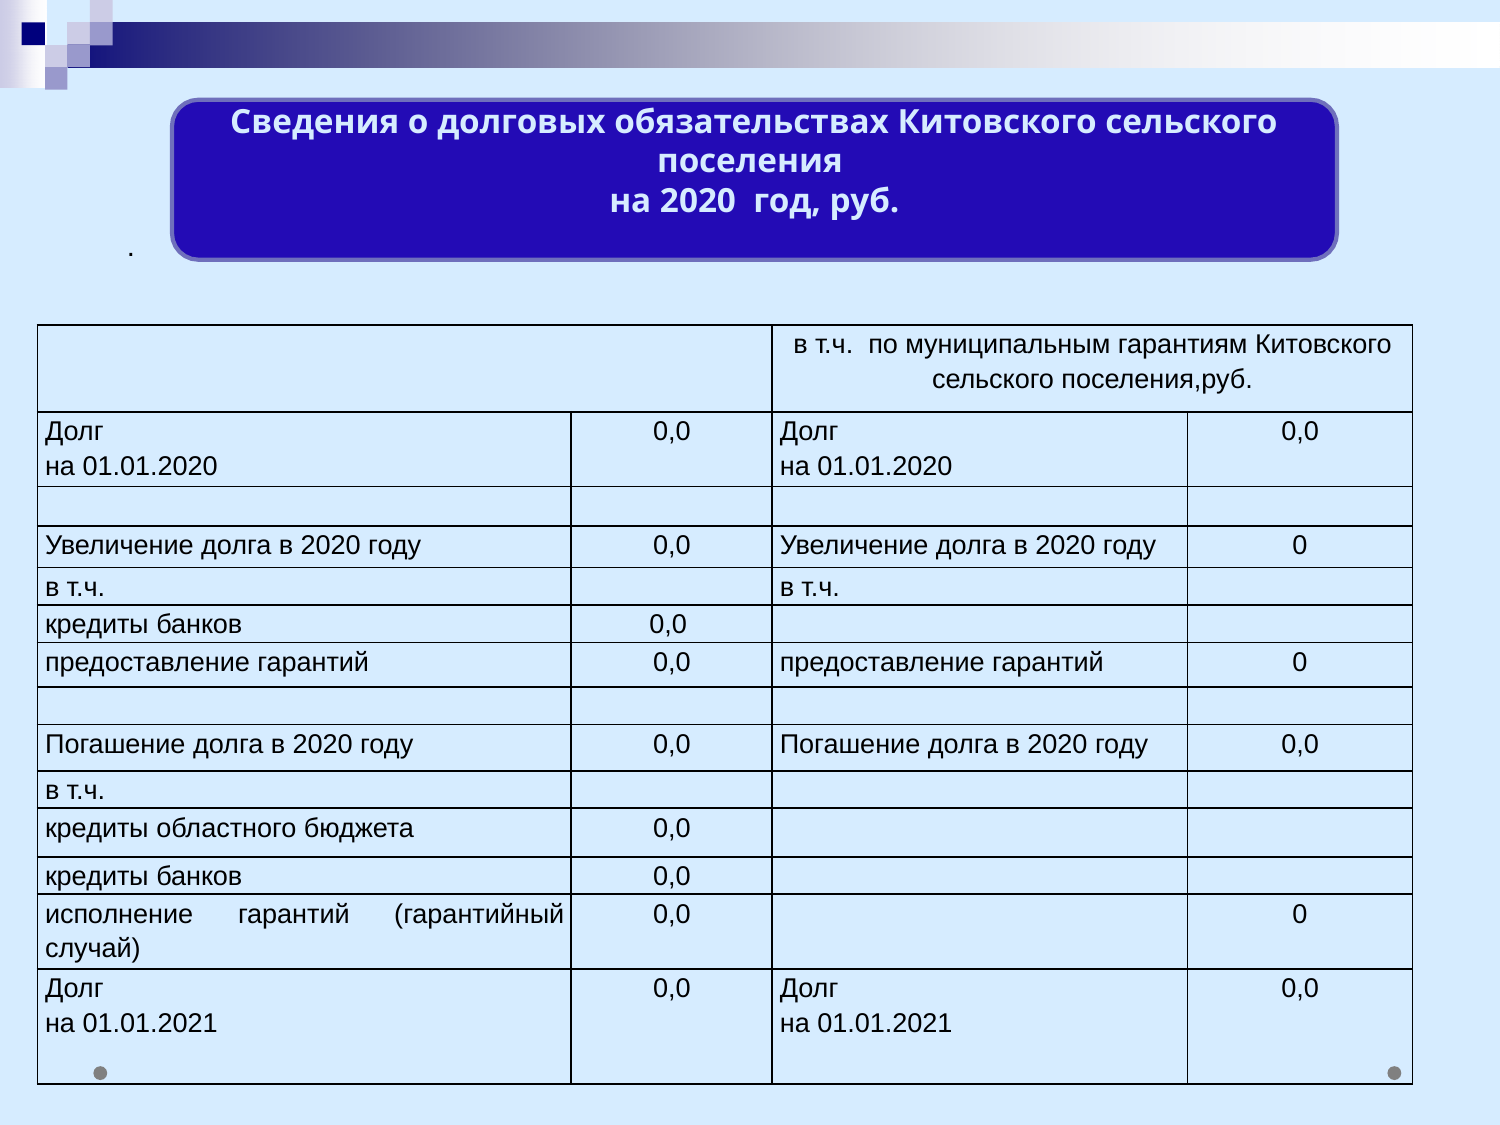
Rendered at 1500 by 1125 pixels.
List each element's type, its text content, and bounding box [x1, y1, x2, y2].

table_cell кредиты областного бюджета [38, 809, 570, 856]
table_cell предоставление гарантий [773, 643, 1187, 686]
table_cell [1188, 688, 1412, 724]
table_cell Увеличение долга в 2020 году [38, 527, 570, 567]
table_cell предоставление гарантий [38, 643, 570, 686]
text_box [196, 40, 1325, 84]
table_cell [773, 606, 1187, 642]
table_cell [572, 688, 771, 724]
table_cell 0,0 [1188, 970, 1412, 1083]
table_cell [1188, 568, 1412, 604]
table_cell [1188, 809, 1412, 856]
table_cell 0,0 [572, 809, 771, 856]
table_cell [773, 895, 1187, 968]
table_cell Долг на 01.01.2021 [773, 970, 1187, 1083]
text_box [89, 0, 113, 22]
table_cell [773, 487, 1187, 525]
table_cell [1188, 772, 1412, 807]
table_cell 0 [1188, 895, 1412, 968]
text_box [89, 22, 113, 46]
table_cell 0,0 [572, 606, 771, 642]
text_box . [125, 224, 1470, 263]
table_cell 0,0 [572, 725, 771, 770]
table_cell кредиты банков [38, 606, 570, 642]
table_cell [1188, 606, 1412, 642]
table_cell 0,0 [572, 643, 771, 686]
table_cell 0 [1188, 643, 1412, 686]
table_cell [572, 568, 771, 604]
table_cell [38, 487, 570, 525]
table_cell [773, 688, 1187, 724]
table_cell Погашение долга в 2020 году [773, 725, 1187, 770]
table_cell 0 [1188, 527, 1412, 567]
table_cell 0,0 [572, 895, 771, 968]
text_box [171, 99, 1337, 224]
table_cell исполнение гарантий (гарантийный случай) [38, 895, 570, 968]
table_cell в т.ч. [38, 772, 570, 807]
text_box [67, 44, 90, 68]
table_cell Погашение долга в 2020 году [38, 725, 570, 770]
table_cell 0,0 [572, 858, 771, 893]
table_cell 0,0 [1188, 725, 1412, 770]
table_cell в т.ч. [773, 568, 1187, 604]
table_cell кредиты банков [38, 858, 570, 893]
table_cell 0,0 [1188, 413, 1412, 486]
text_box [45, 67, 68, 90]
table_cell Долг на 01.01.2020 [773, 413, 1187, 486]
table_cell в т.ч. [38, 568, 570, 604]
table_cell [1188, 487, 1412, 525]
table_cell 0,0 [572, 527, 771, 567]
table_cell [572, 772, 771, 807]
table_cell [38, 688, 570, 724]
table_cell 0,0 [572, 413, 771, 486]
table_cell Увеличение долга в 2020 году [773, 527, 1187, 567]
table_cell [773, 809, 1187, 856]
table_cell Долг на 01.01.2021 [38, 970, 570, 1083]
table_cell [773, 772, 1187, 807]
text_box [67, 22, 89, 44]
table_cell 0,0 [572, 970, 771, 1083]
text_box [21, 22, 45, 46]
text_box [90, 22, 1500, 68]
table_cell Долг на 01.01.2020 [38, 413, 570, 486]
text_box [45, 45, 67, 67]
table_header [38, 326, 771, 411]
table_cell [773, 858, 1187, 893]
table_header в т.ч. по муниципальным гарантиям Китовского сельского поселения,руб. [773, 326, 1412, 411]
text_box [0, 0, 47, 88]
table_cell [1188, 858, 1412, 893]
table_cell [572, 487, 771, 525]
